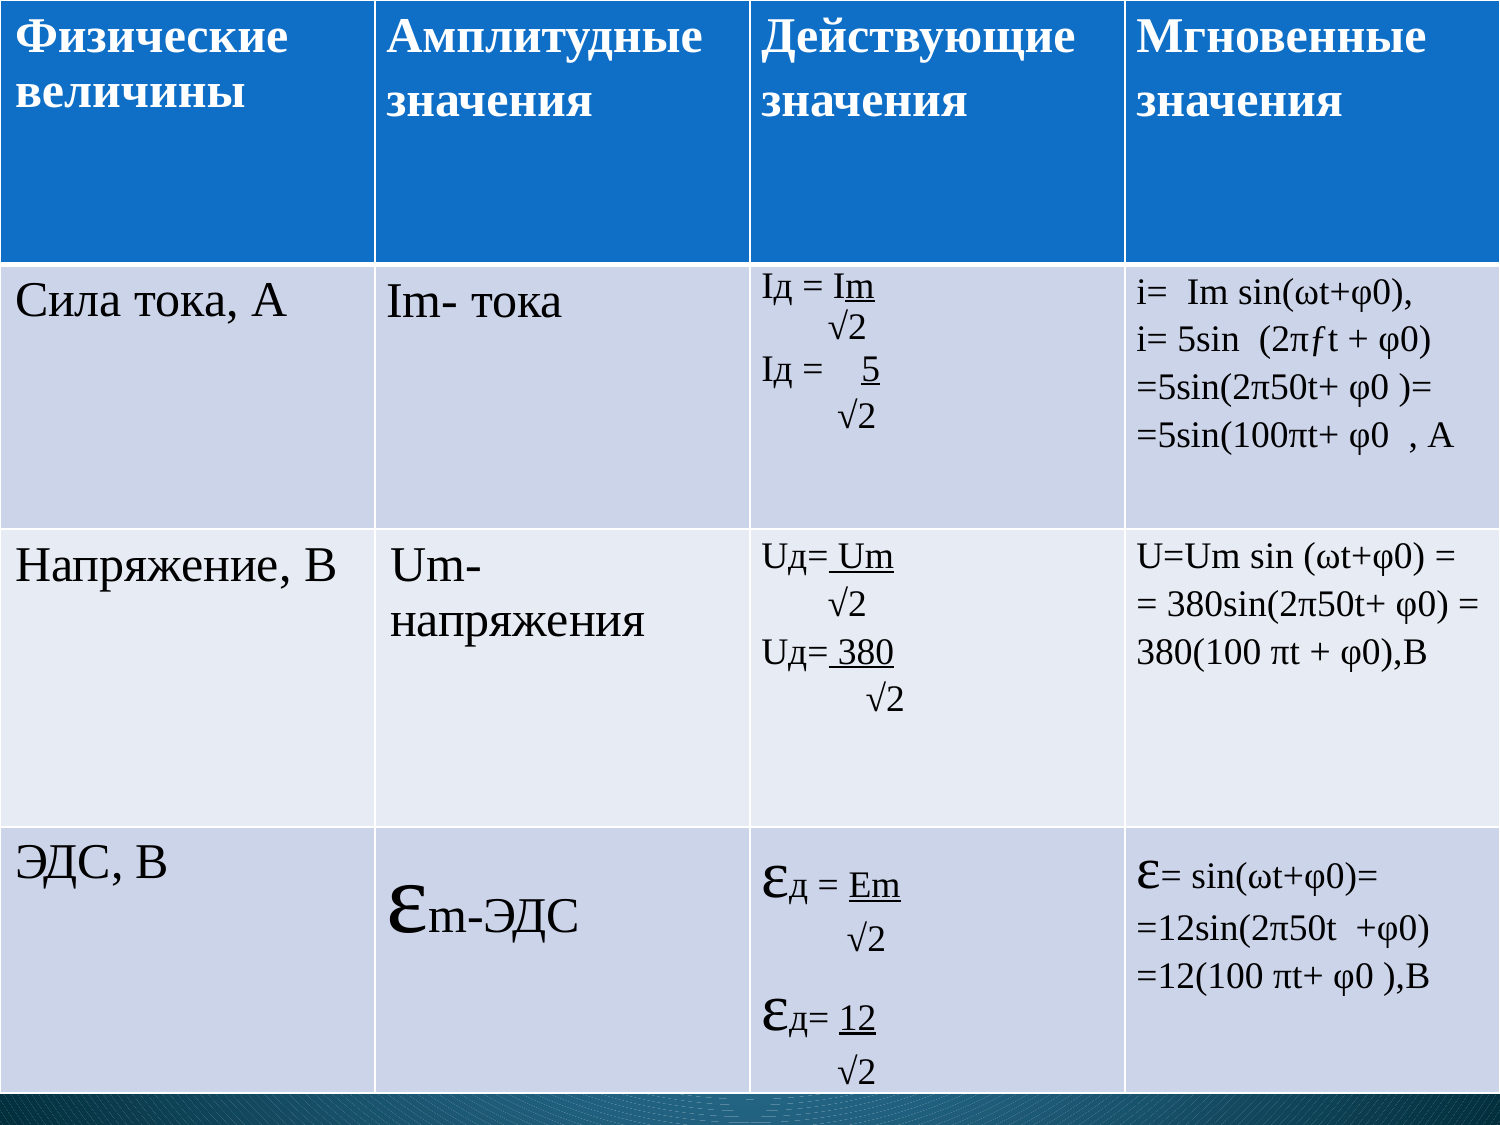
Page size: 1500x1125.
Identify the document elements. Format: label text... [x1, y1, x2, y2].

table_cell Uд= Um √2 Uд= 380 √2 [751, 530, 1124, 826]
table_header Мгновенные значения [1126, 1, 1499, 262]
table_cell Um-напряжения [376, 530, 749, 826]
table_cell ε= sin(ωt+φ0)= =12sin(2π50t +φ0) =12(100 πt+ φ0 ),В [1126, 828, 1499, 1092]
table_cell ЭДС, В [1, 828, 374, 1092]
table_cell Напряжение, В [1, 530, 374, 826]
table_header Физические величины [1, 1, 374, 262]
table_cell Im- тока [376, 267, 749, 528]
table_cell εm-ЭДС [376, 828, 749, 1092]
table_cell Iд = Im √2 Iд = 5 √2 [751, 267, 1124, 528]
table_cell i= Im sin(ωt+φ0), i= 5sin (2πƒt + φ0) =5sin(2π50t+ φ0 )= =5sin(100πt+ φ0 , А [1126, 267, 1499, 528]
table_header Амплитудные значения [376, 1, 749, 262]
table_cell Сила тока, А [1, 267, 374, 528]
table_header Действующие значения [751, 1, 1124, 262]
table_cell εд = Em √2 εд= 12 √2 [751, 828, 1124, 1092]
table_cell U=Um sin (ωt+φ0) = = 380sin(2π50t+ φ0) = 380(100 πt + φ0),В [1126, 530, 1499, 826]
